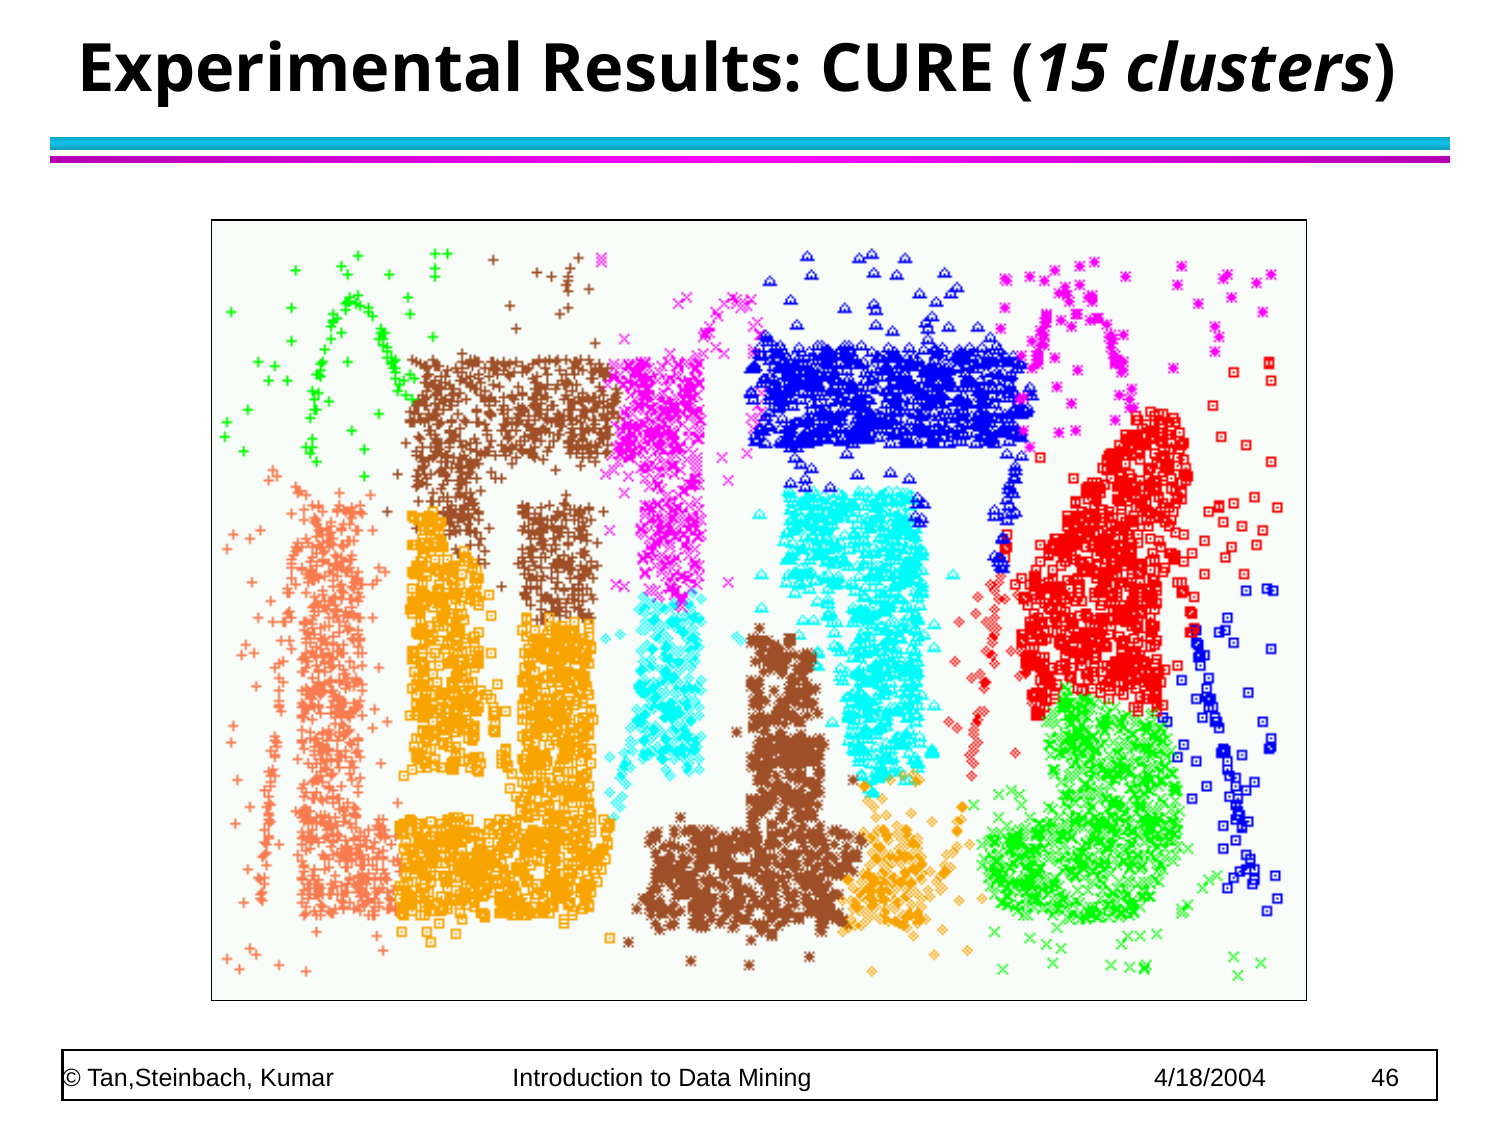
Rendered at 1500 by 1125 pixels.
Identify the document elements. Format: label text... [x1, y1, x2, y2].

title Experimental Results: CURE (15 clusters) [62, 24, 1475, 113]
picture [212, 220, 1306, 1001]
